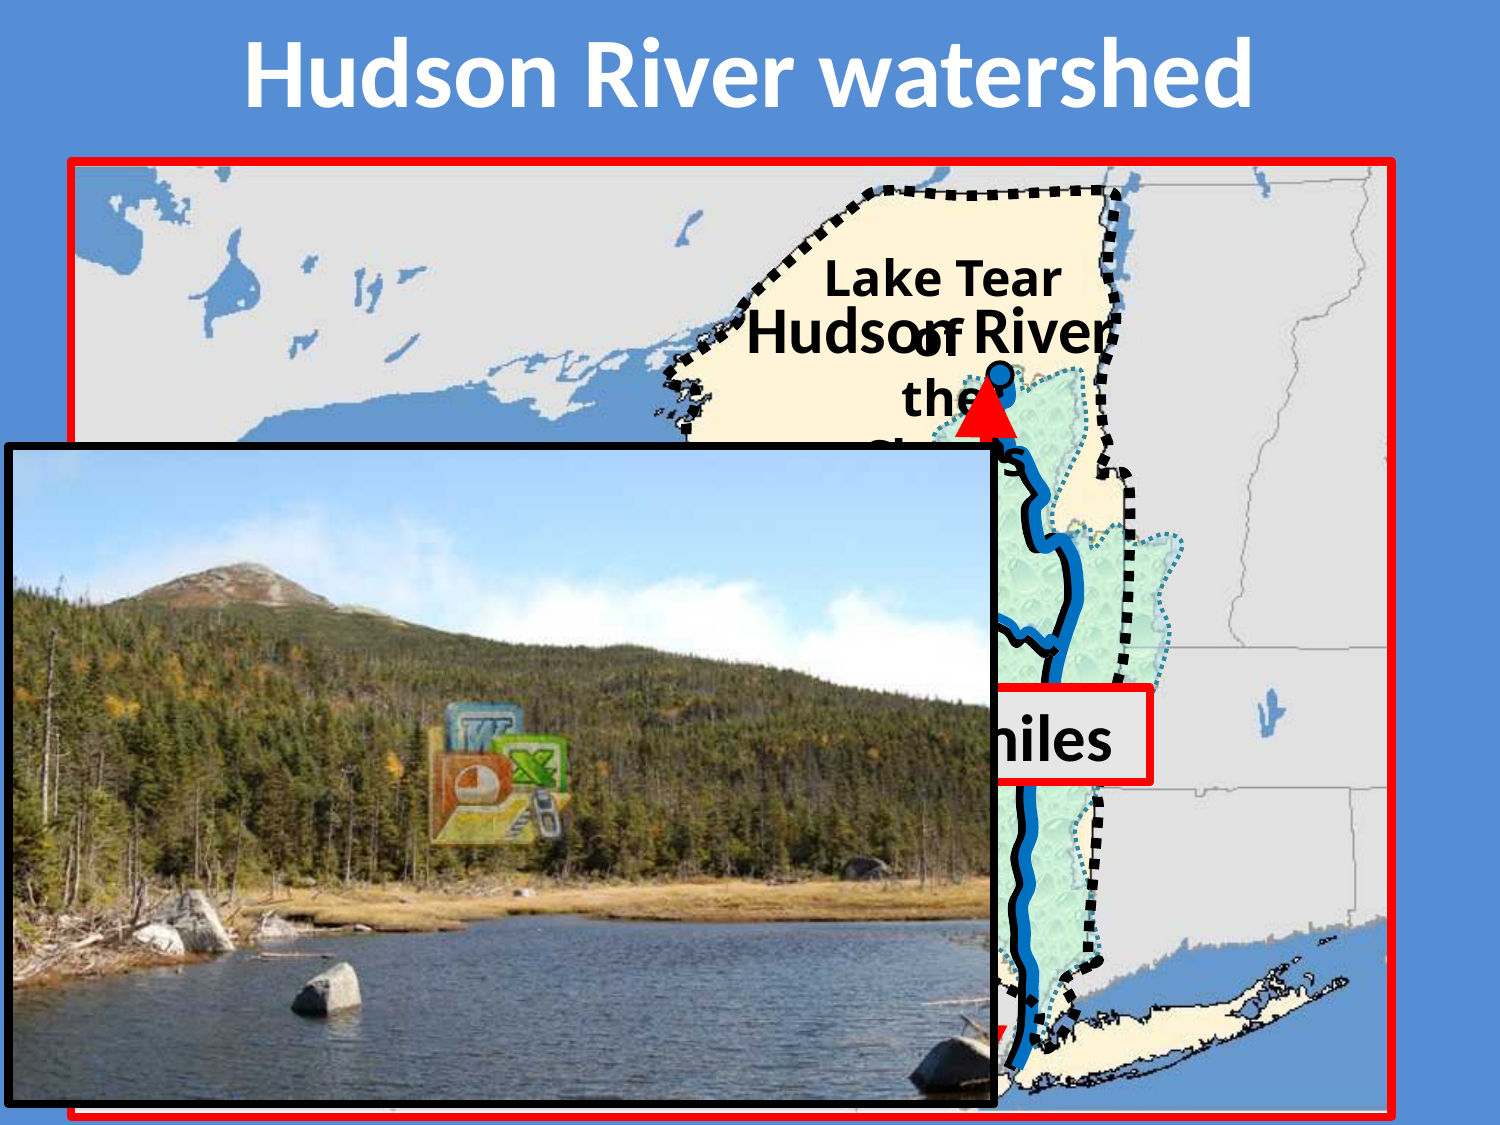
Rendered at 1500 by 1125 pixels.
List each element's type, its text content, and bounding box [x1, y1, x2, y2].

text_box Hudson River watershed [0, 0, 1500, 135]
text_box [812, 374, 1151, 1088]
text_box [724, 278, 1138, 448]
picture [12, 165, 1388, 1113]
